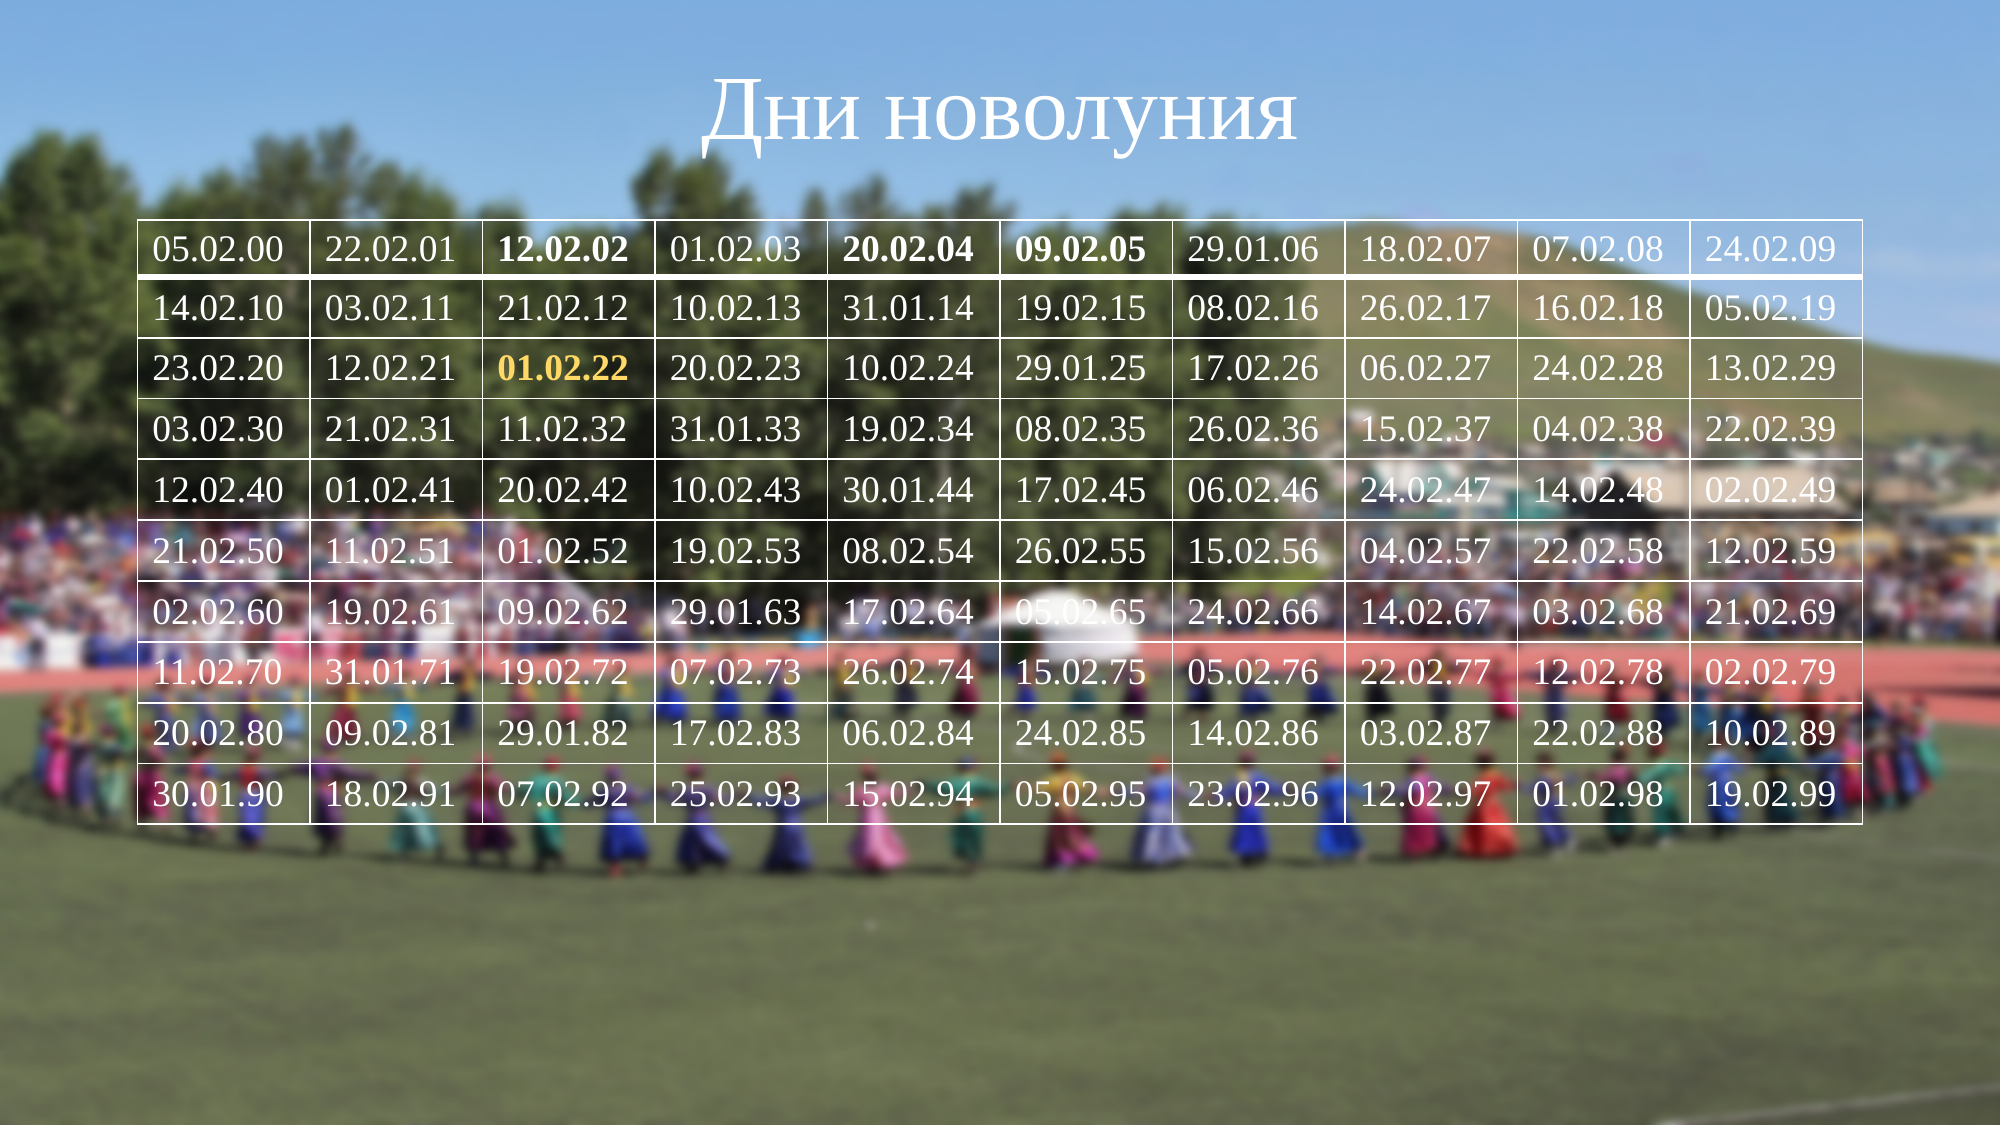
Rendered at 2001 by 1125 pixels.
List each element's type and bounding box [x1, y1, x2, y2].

list [0, 0, 2000, 1125]
